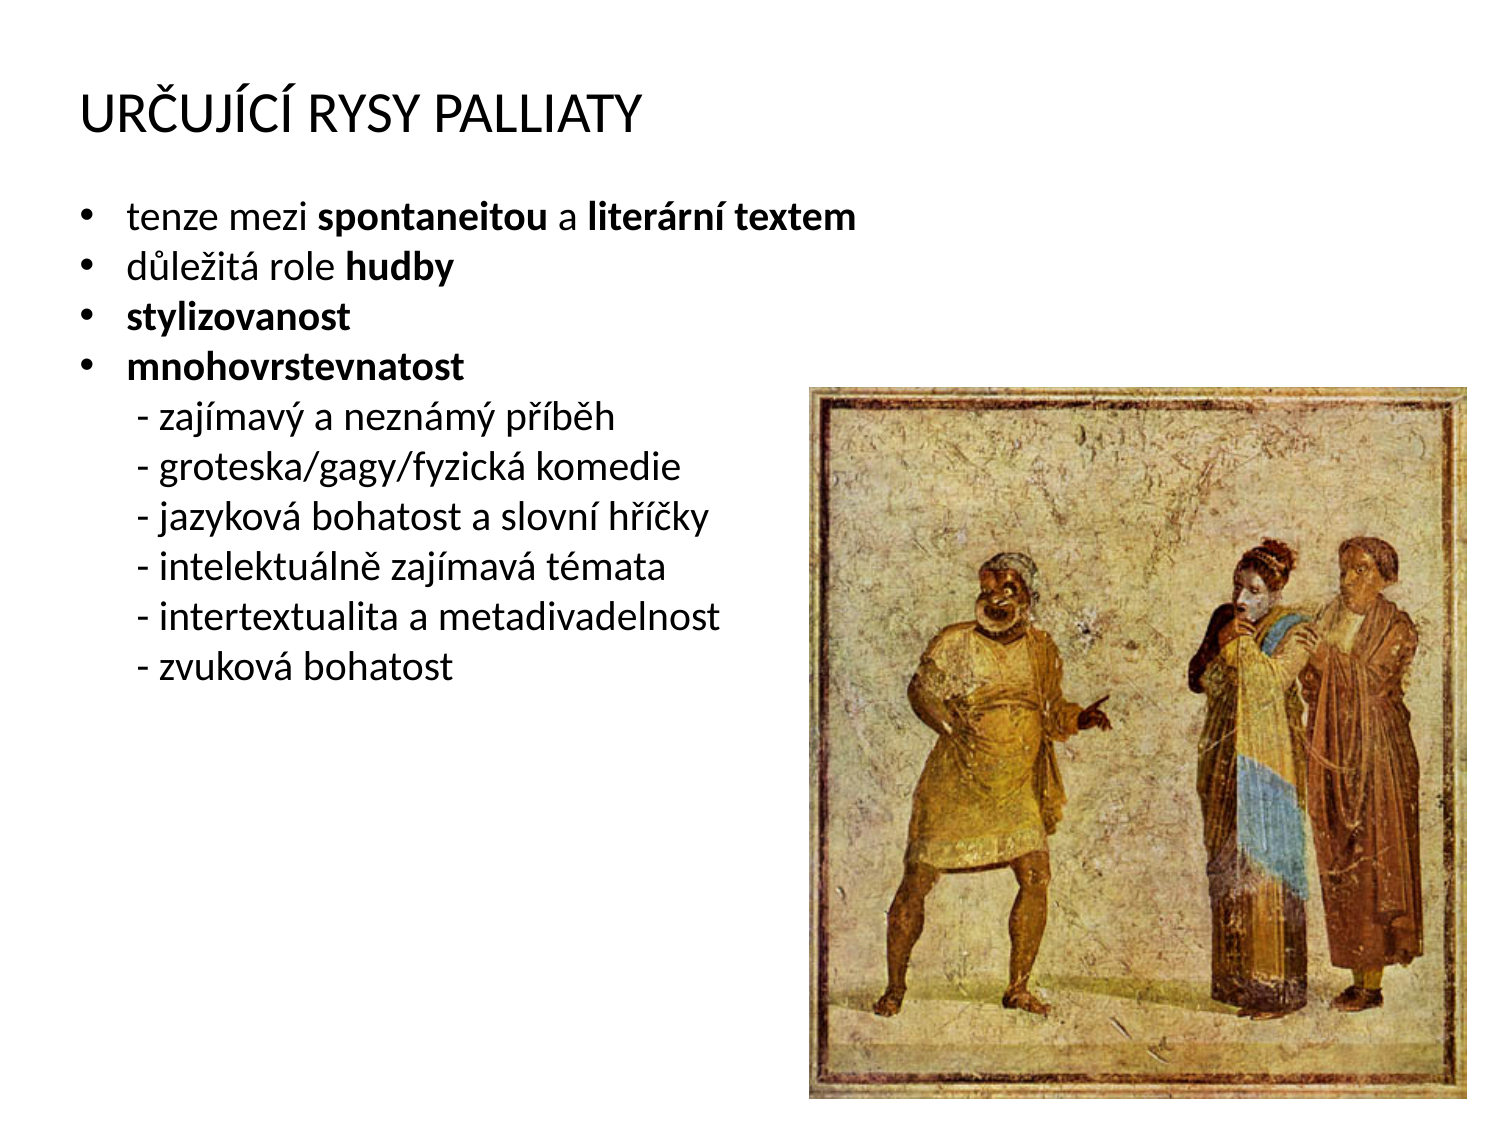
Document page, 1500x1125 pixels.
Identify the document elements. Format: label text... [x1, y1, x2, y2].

text_box URČUJÍCÍ RYSY PALLIATY tenze mezi spontaneitou a literární textem důležitá role hudby stylizovanost mnohovrstevnatost - zajímavý a neznámý příběh - groteska/gagy/fyzická komedie - jazyková bohatost a slovní hříčky - intelektuálně zajímavá témata - intertextualita a metadivadelnost - zvuková bohatost [64, 66, 892, 697]
picture [808, 387, 1468, 1100]
